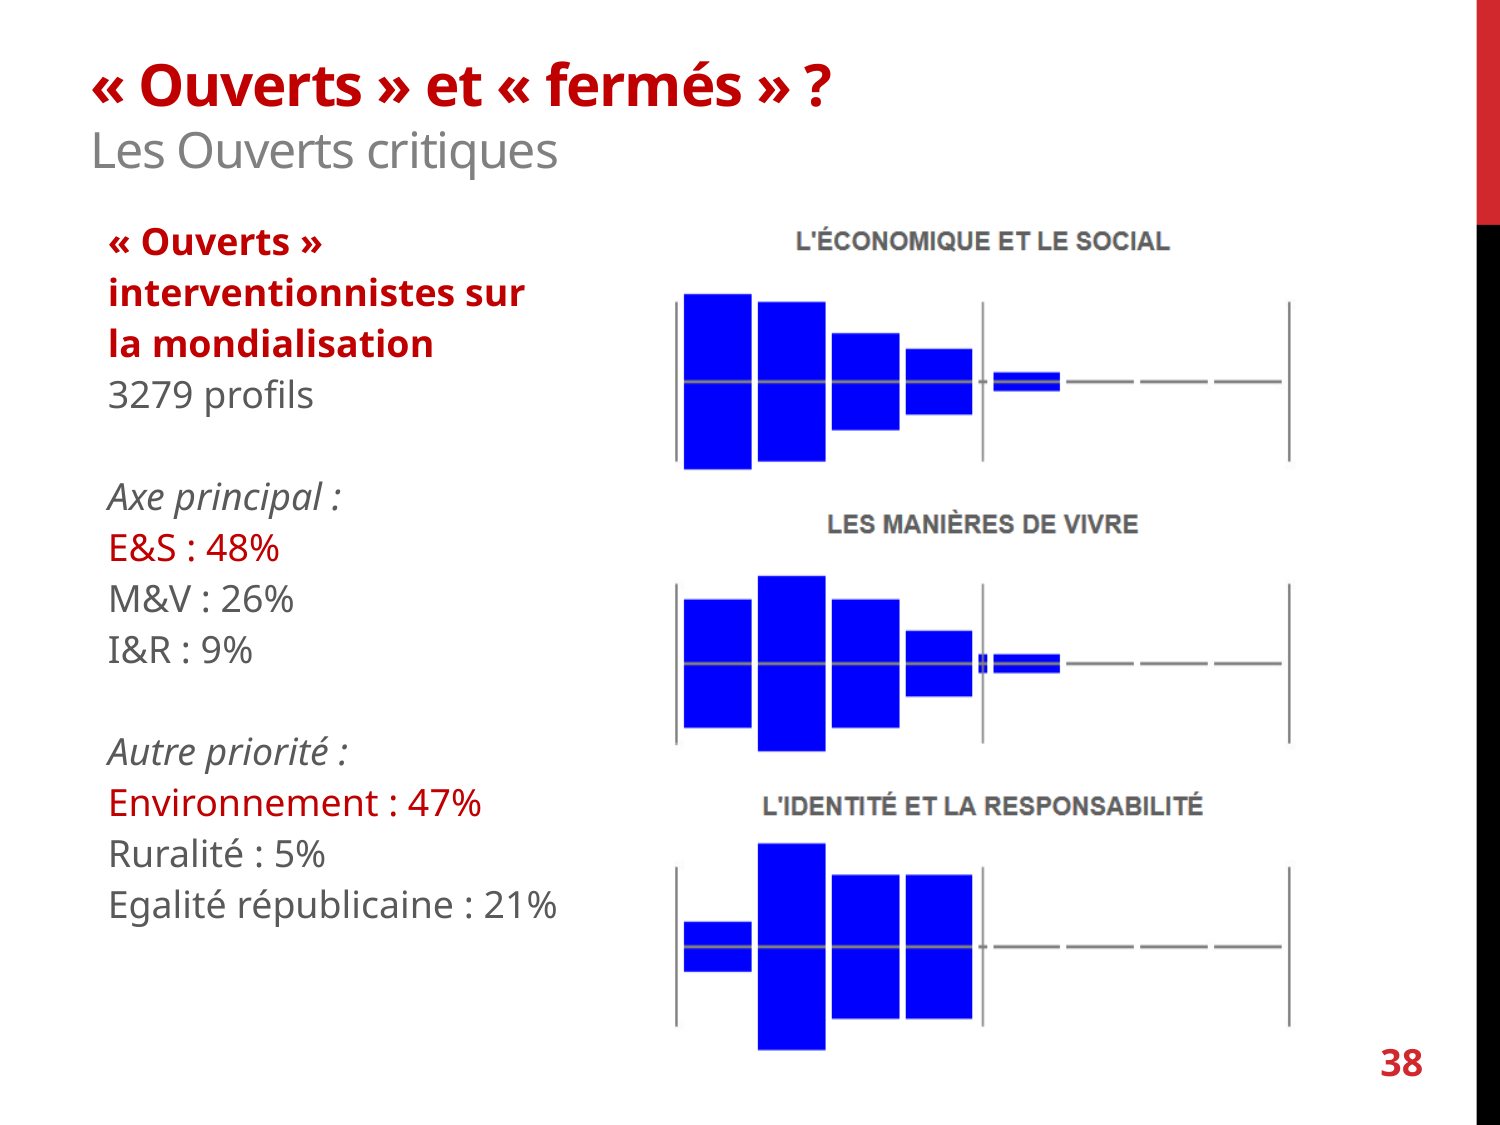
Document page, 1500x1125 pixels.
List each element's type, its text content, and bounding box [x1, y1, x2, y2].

picture [644, 219, 1322, 1081]
table_header [580, 208, 1377, 1086]
table_header « Ouverts » interventionnistes sur la mondialisation 3279 profils Axe principal : E&S : 48% M&V : 26% I&R : 9% Autre priorité : Environnement : 47% Ruralité : 5% Egalité républicaine : 21% [93, 208, 580, 1086]
slide_number 38 [1222, 1035, 1439, 1095]
text_box « Ouverts » et « fermés » ? Les Ouverts critiques [74, 32, 1500, 186]
